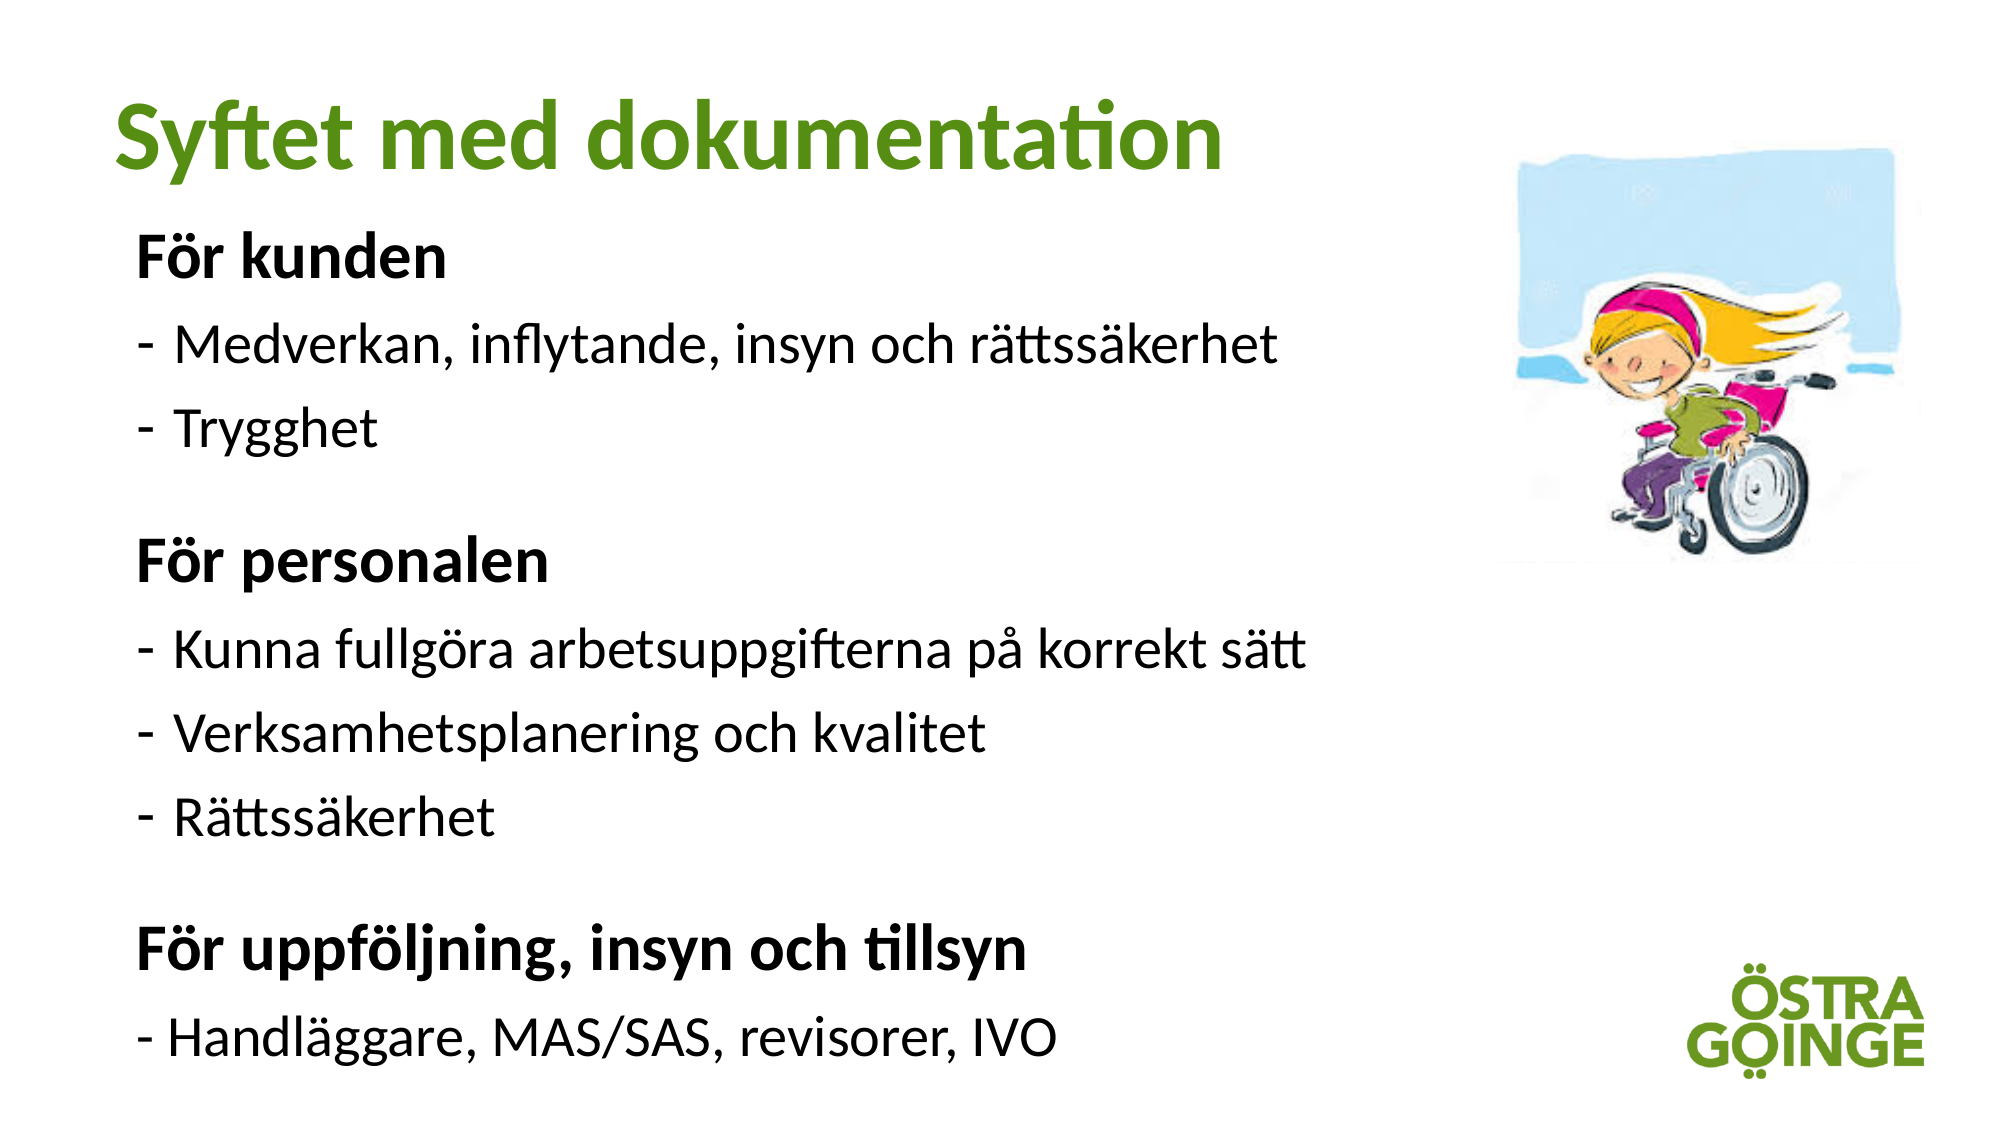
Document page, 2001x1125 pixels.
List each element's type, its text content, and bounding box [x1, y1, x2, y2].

list För kunden Medverkan, inflytande, insyn och rättssäkerhet Trygghet För personalen Kunna fullgöra arbetsuppgifterna på korrekt sätt Verksamhetsplanering och kvalitet Rättssäkerhet För uppföljning, insyn och tillsyn - Handläggare, MAS/SAS, revisorer, IVO [121, 213, 1709, 1049]
picture [1497, 139, 1922, 563]
picture [1687, 963, 1924, 1079]
title Syftet med dokumentation [99, 75, 1900, 239]
